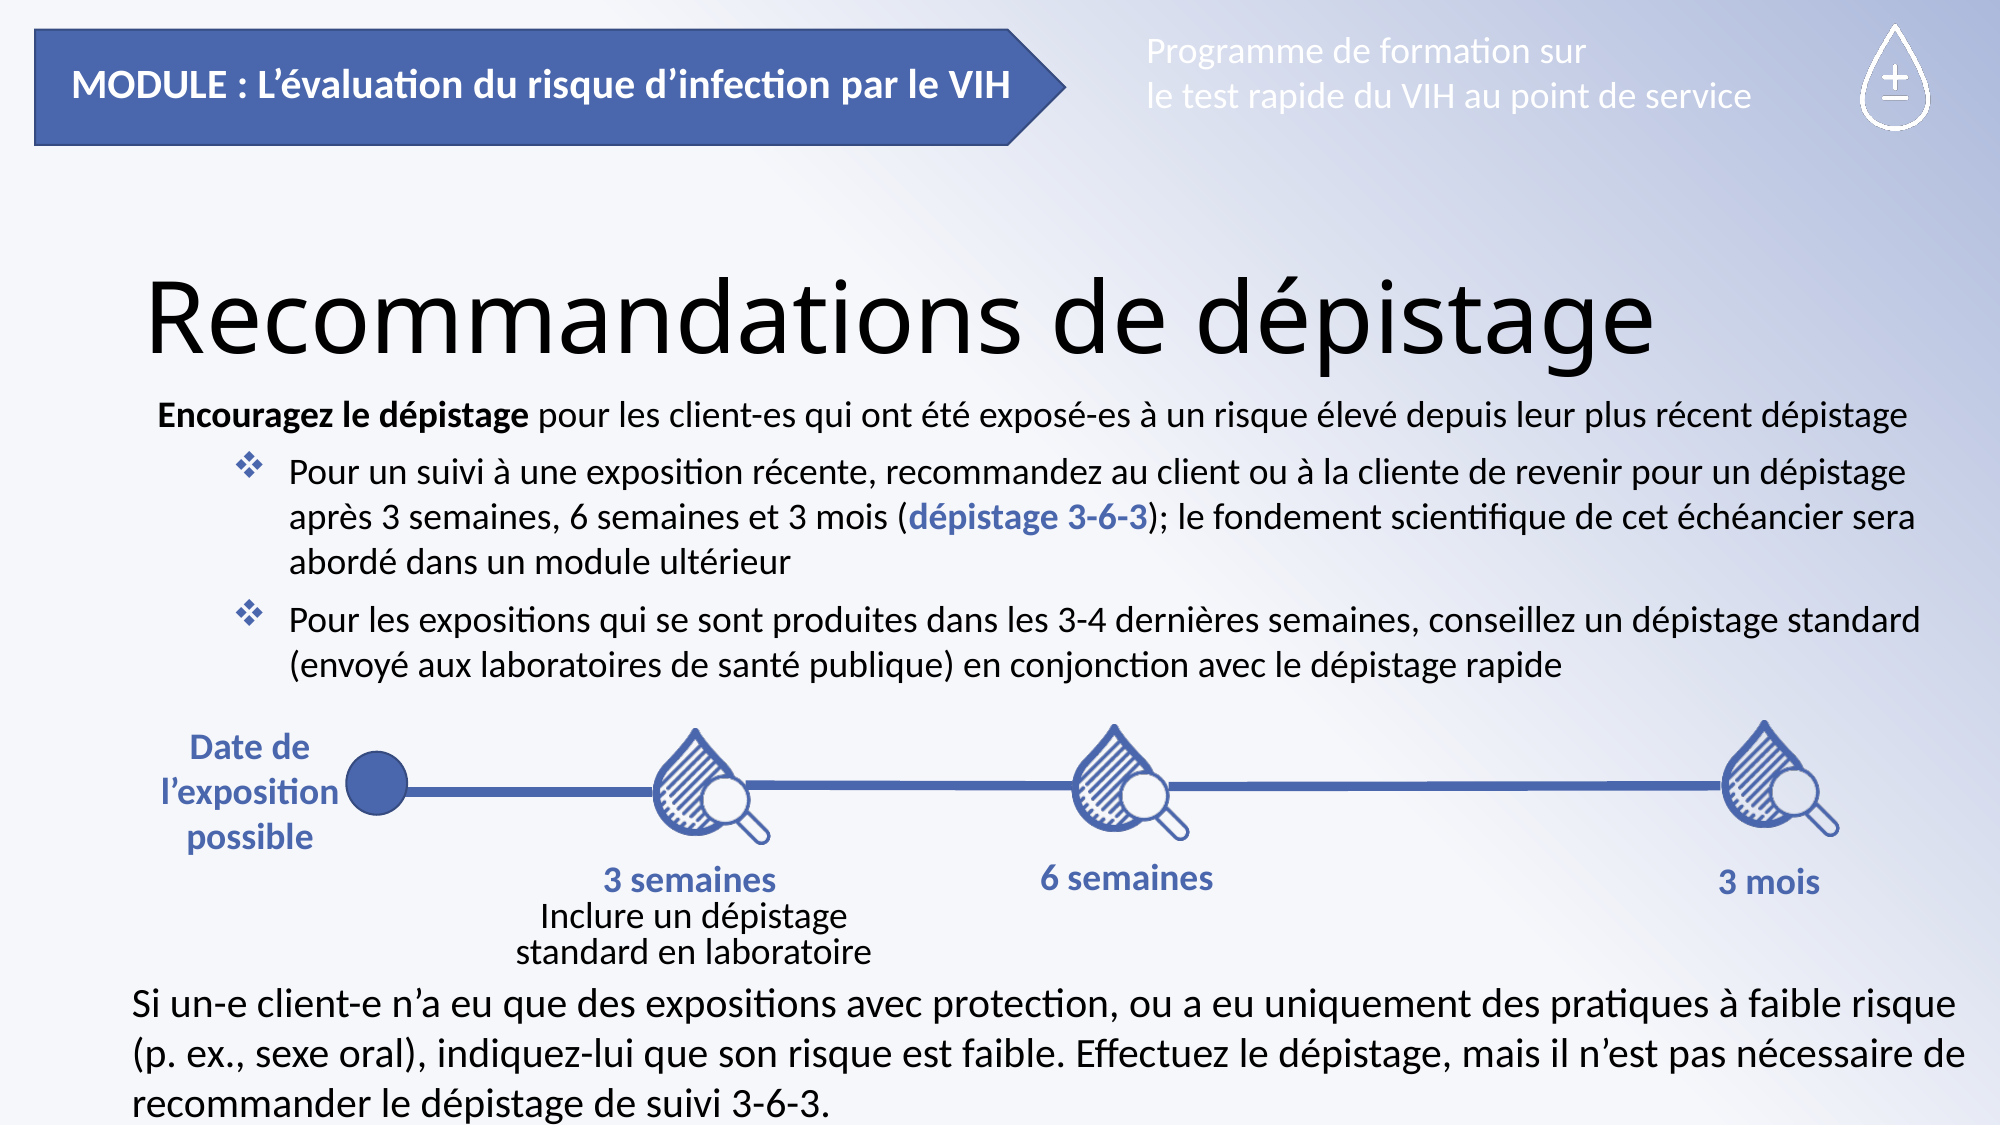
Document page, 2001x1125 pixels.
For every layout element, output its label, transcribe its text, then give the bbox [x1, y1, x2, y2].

picture [646, 721, 777, 852]
text_box 3 mois [1561, 849, 1978, 910]
text_box Si un-e client-e n’a eu que des expositions avec protection, ou a eu uniquement des pratiques à faible risque (p. ex., sexe oral), indiquez-lui que son risque est faible. Effectuez le dépistage, mais il n’est pas nécessaire de recommander le dépistage de suivi 3-6-3. [117, 968, 2000, 1125]
picture [1065, 717, 1196, 848]
text_box [34, 28, 1040, 146]
subtitle Encouragez le dépistage pour les client-es qui ont été exposé-es à un risque élevé depuis leur plus récent dépistage Pour un suivi à une exposition récente, recommandez au client ou à la cliente de revenir pour un dépistage après 3 semaines, 6 semaines et 3 mois (dépistage 3-6-3); le fondement scientifique de cet échéancier sera abordé dans un module ultérieur Pour les expositions qui se sont produites dans les 3-4 dernières semaines, conseillez un dépistage standard (envoyé aux laboratoires de santé publique) en conjonction avec le dépistage rapide [142, 382, 1944, 938]
text_box MODULE : L’évaluation du risque d’infection par le VIH [56, 49, 1066, 114]
text_box [372, 750, 409, 816]
title Recommandations de dépistage [128, 257, 2000, 383]
text_box Date de l’exposition possible [128, 714, 372, 865]
text_box 3 semaines Inclure un dépistage standard en laboratoire [486, 847, 903, 968]
picture [1715, 713, 1846, 844]
text_box 6 semaines [922, 845, 1340, 906]
picture [1834, 16, 1956, 138]
